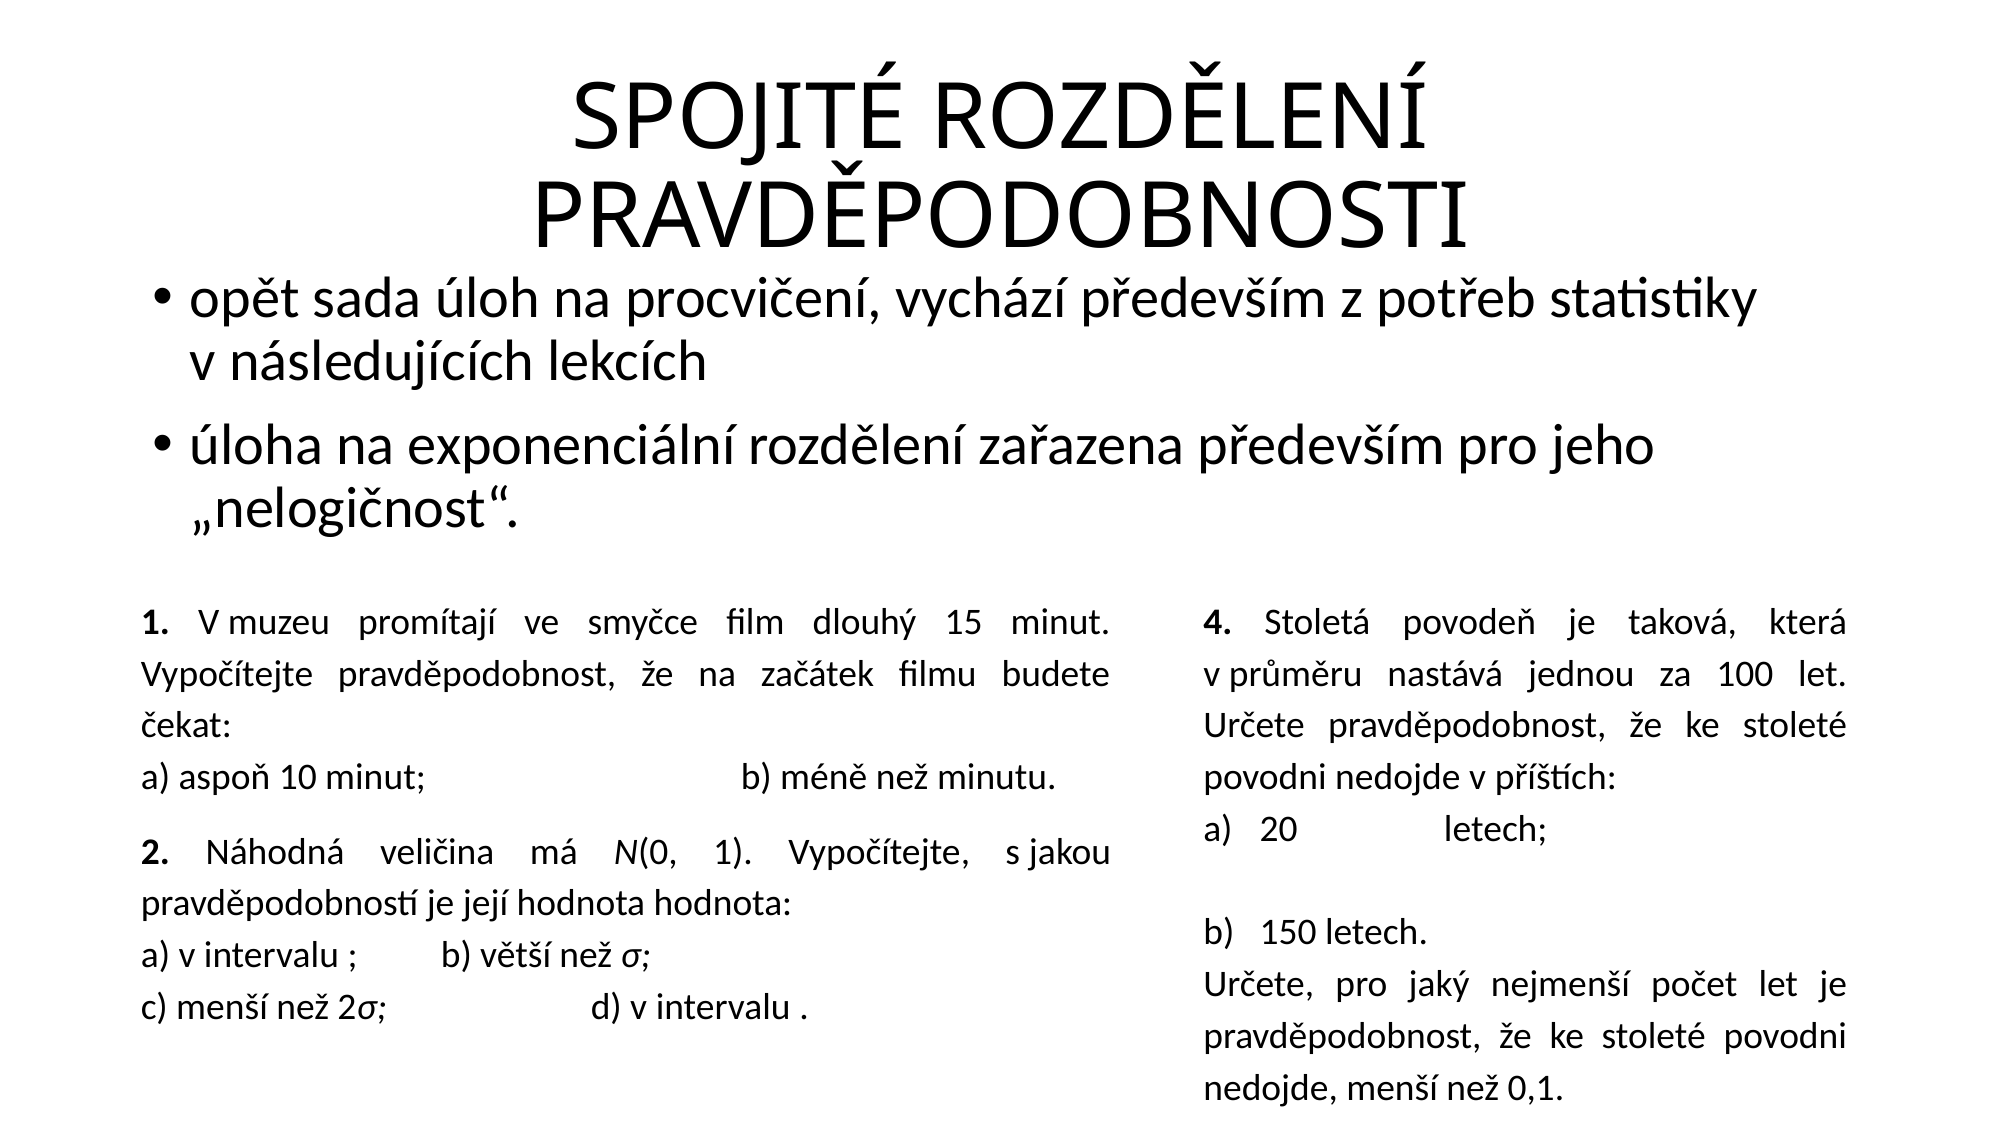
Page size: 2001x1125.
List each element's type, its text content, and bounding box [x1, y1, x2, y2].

list opět sada úloh na procvičení, vychází především z potřeb statistiky v následujících lekcích úloha na exponenciální rozdělení zařazena především pro jeho „nelogičnost“. [137, 259, 1863, 1014]
title SPOJITÉ ROZDĚLENÍ PRAVDĚPODOBNOSTI [137, 59, 1863, 259]
text_box 4. Stoletá povodeň je taková, která v průměru nastává jednou za 100 let. Určete pravděpodobnost, že ke stoleté povodni nedojde v příštích: 20 letech; 150 letech. Určete, pro jaký nejmenší počet let je pravděpodobnost, že ke stoleté povodni nedojde, menší než 0,1. [1188, 582, 1863, 1115]
